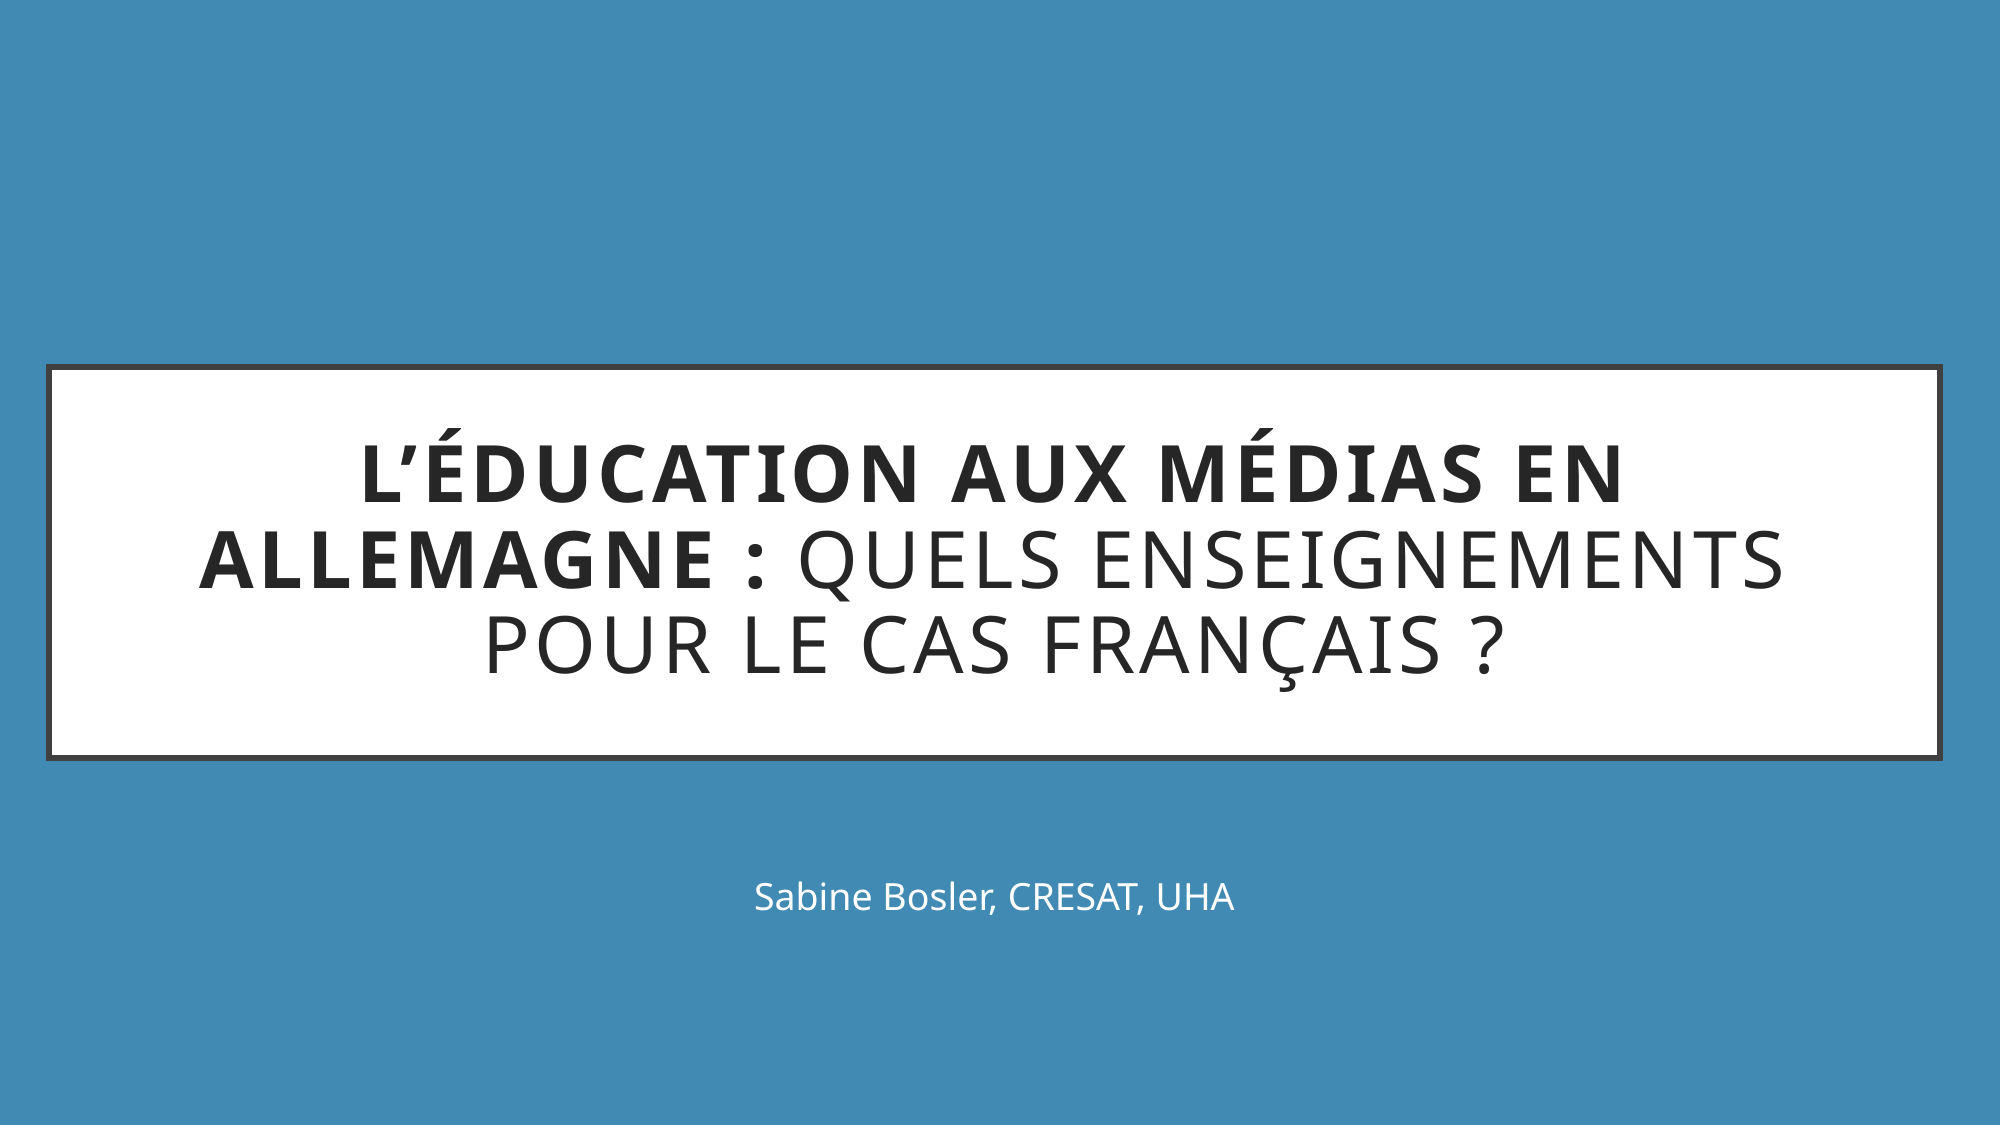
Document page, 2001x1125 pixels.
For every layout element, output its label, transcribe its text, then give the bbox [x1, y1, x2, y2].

title L’éducation aux médias en Allemagne : quels enseignements pour le cas français ? [46, 364, 1943, 761]
text_box Sabine Bosler, CRESAT, UHA [496, 865, 1493, 926]
